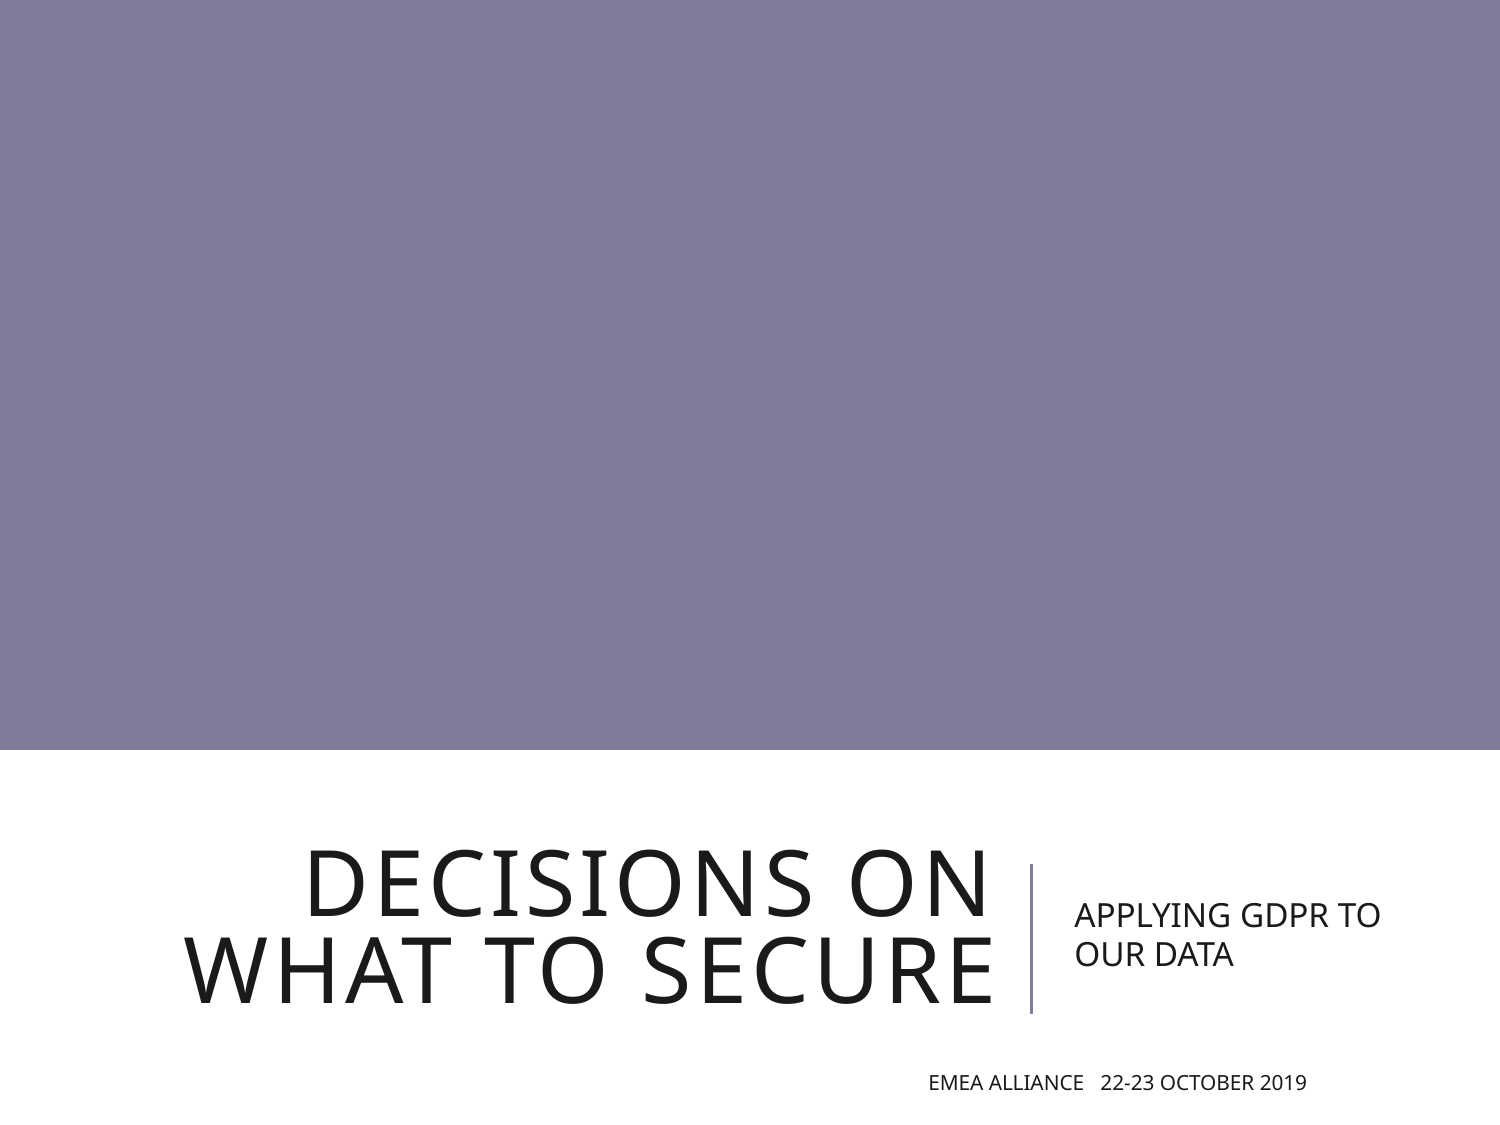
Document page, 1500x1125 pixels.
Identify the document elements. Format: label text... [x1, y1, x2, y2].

title Decisions on what to secure [56, 813, 1013, 1054]
footer EMEA Alliance 22-23 October 2019 [595, 1061, 1322, 1107]
subtitle APPLYING GDPR TO OUR DATA [1059, 813, 1454, 1054]
